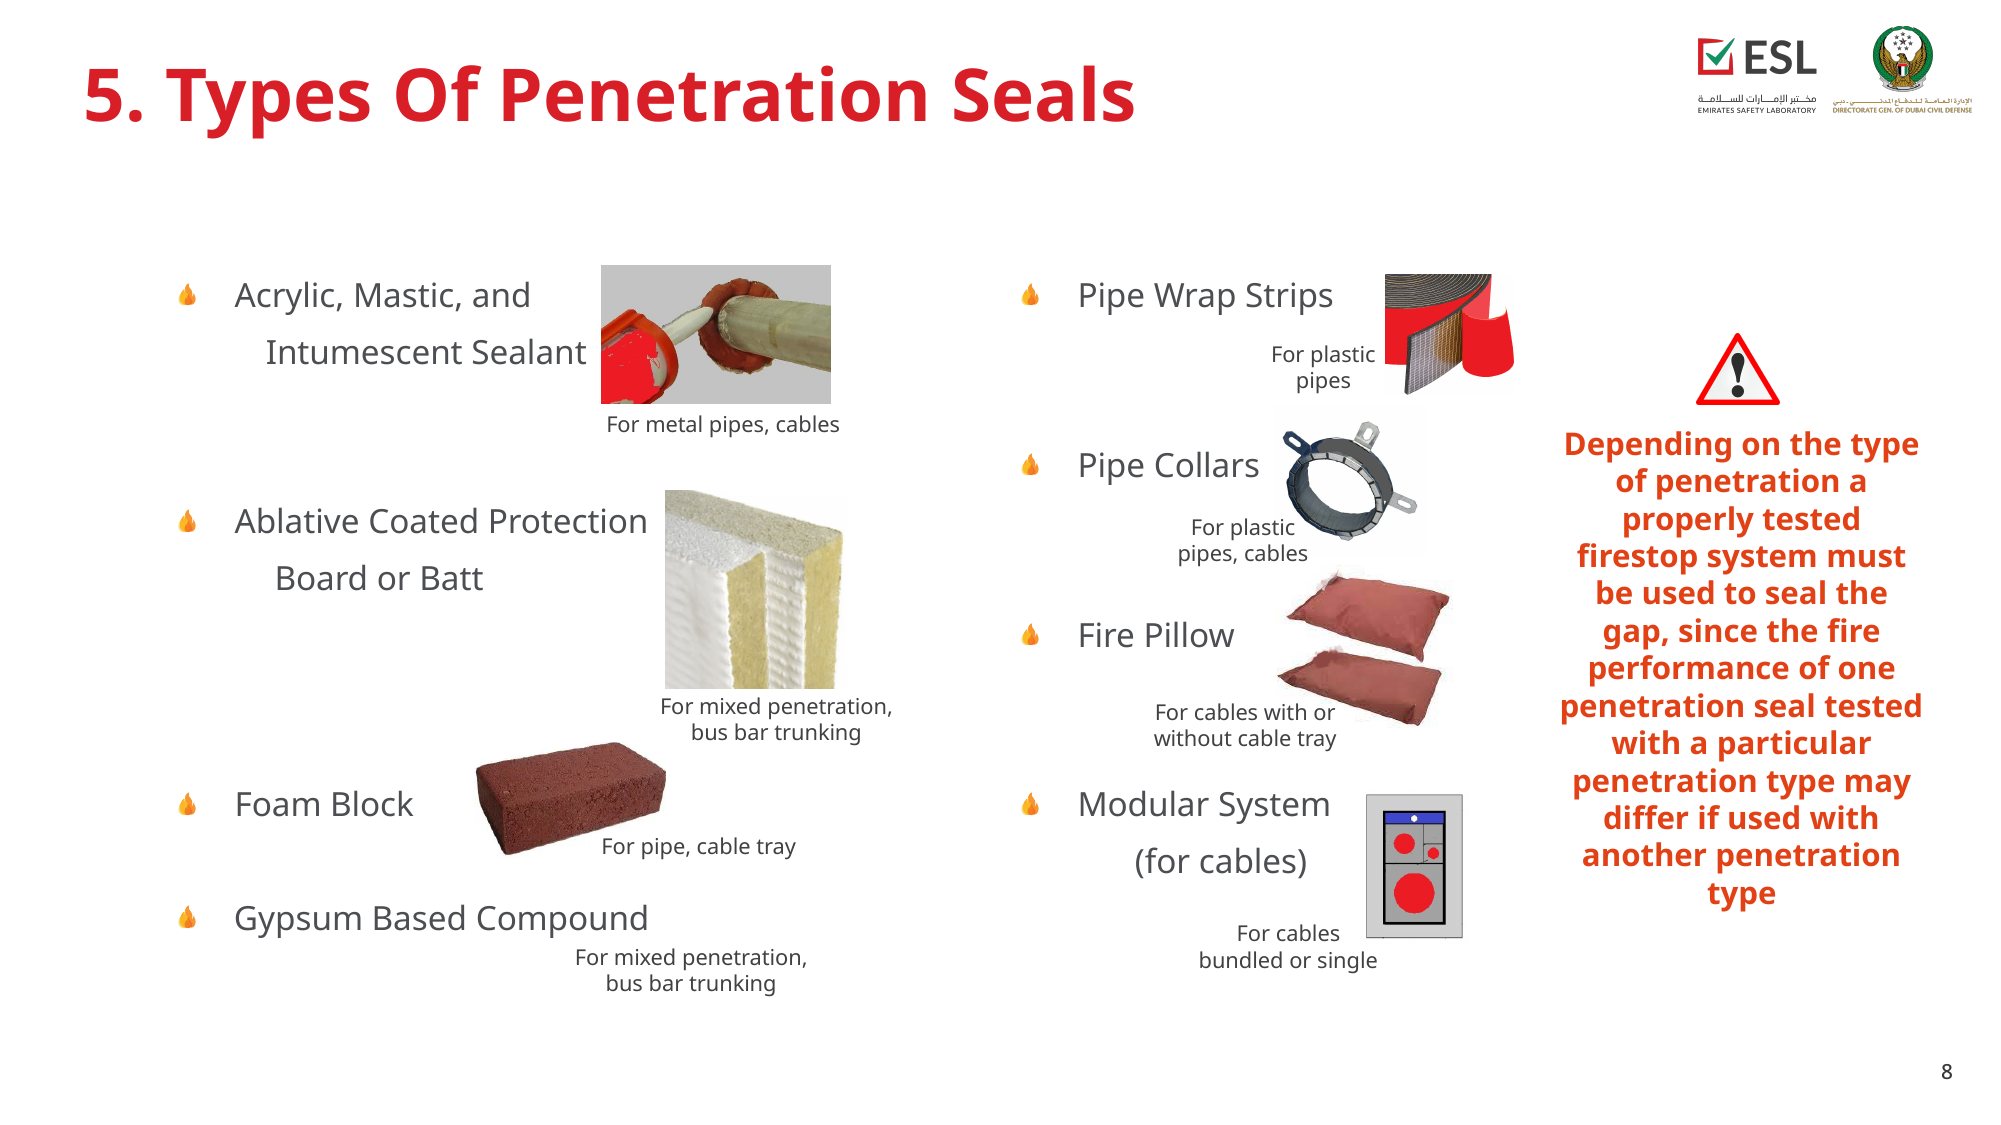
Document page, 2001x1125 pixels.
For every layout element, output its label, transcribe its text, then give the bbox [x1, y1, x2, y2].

picture [1274, 405, 1427, 557]
picture [1021, 452, 1045, 476]
picture [1021, 282, 1045, 306]
picture [1021, 622, 1045, 646]
picture [178, 508, 202, 533]
text_box For plastic pipes [1191, 332, 1385, 392]
text_box For metal pipes, cables [496, 401, 908, 444]
text_box For mixed penetration, bus bar trunking [595, 683, 916, 743]
slide_number 8 [1517, 1042, 1968, 1103]
picture [1021, 791, 1045, 816]
picture [178, 904, 202, 929]
picture [474, 711, 666, 903]
text_box For cables bundled or single [1134, 911, 1400, 979]
text_box Acrylic, Mastic, and Intumescent Sealant Ablative Coated Protection Board or Batt Foam Block Gypsum Based Compound Pipe Wrap Strips Pipe Collars Fire Pillow Modular System (for cables) [119, 265, 1881, 980]
text_box For plastic pipes, cables [1111, 505, 1333, 564]
picture [1794, 26, 1972, 113]
picture [1385, 274, 1514, 395]
picture [178, 282, 202, 306]
text_box For cables with or without cable tray [1091, 690, 1357, 758]
picture [1359, 787, 1469, 945]
text_box For mixed penetration, bus bar trunking [510, 934, 831, 994]
picture [1262, 565, 1468, 728]
picture [665, 490, 846, 689]
title 5. Types Of Penetration Seals [68, 0, 1794, 185]
picture [1696, 333, 1780, 405]
picture [178, 791, 202, 816]
picture [601, 265, 831, 404]
text_box Depending on the type of penetration a properly tested firestop system must be used to seal the gap, since the fire performance of one penetration seal tested with a particular penetration type may differ if used with another penetration type [1544, 415, 1940, 962]
text_box For pipe, cable tray [666, 823, 887, 866]
